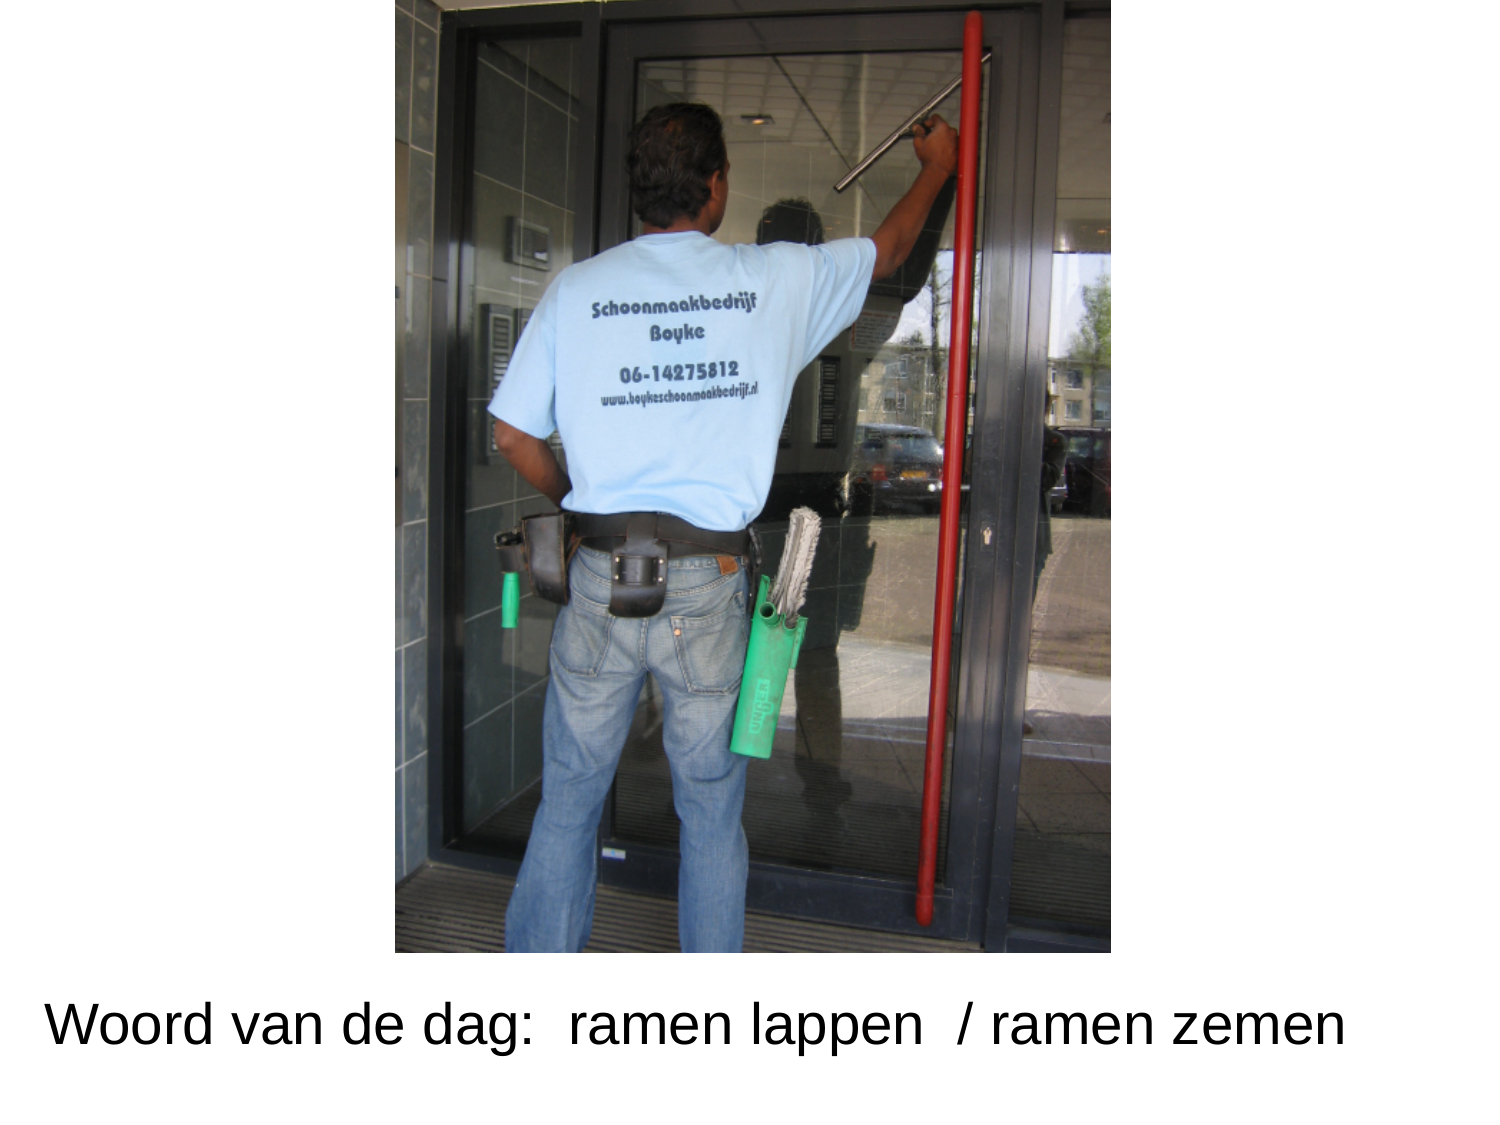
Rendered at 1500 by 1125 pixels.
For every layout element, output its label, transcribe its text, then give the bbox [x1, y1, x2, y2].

text_box Woord van de dag: ramen lappen / ramen zemen [29, 979, 1459, 1064]
picture [395, 0, 1112, 953]
